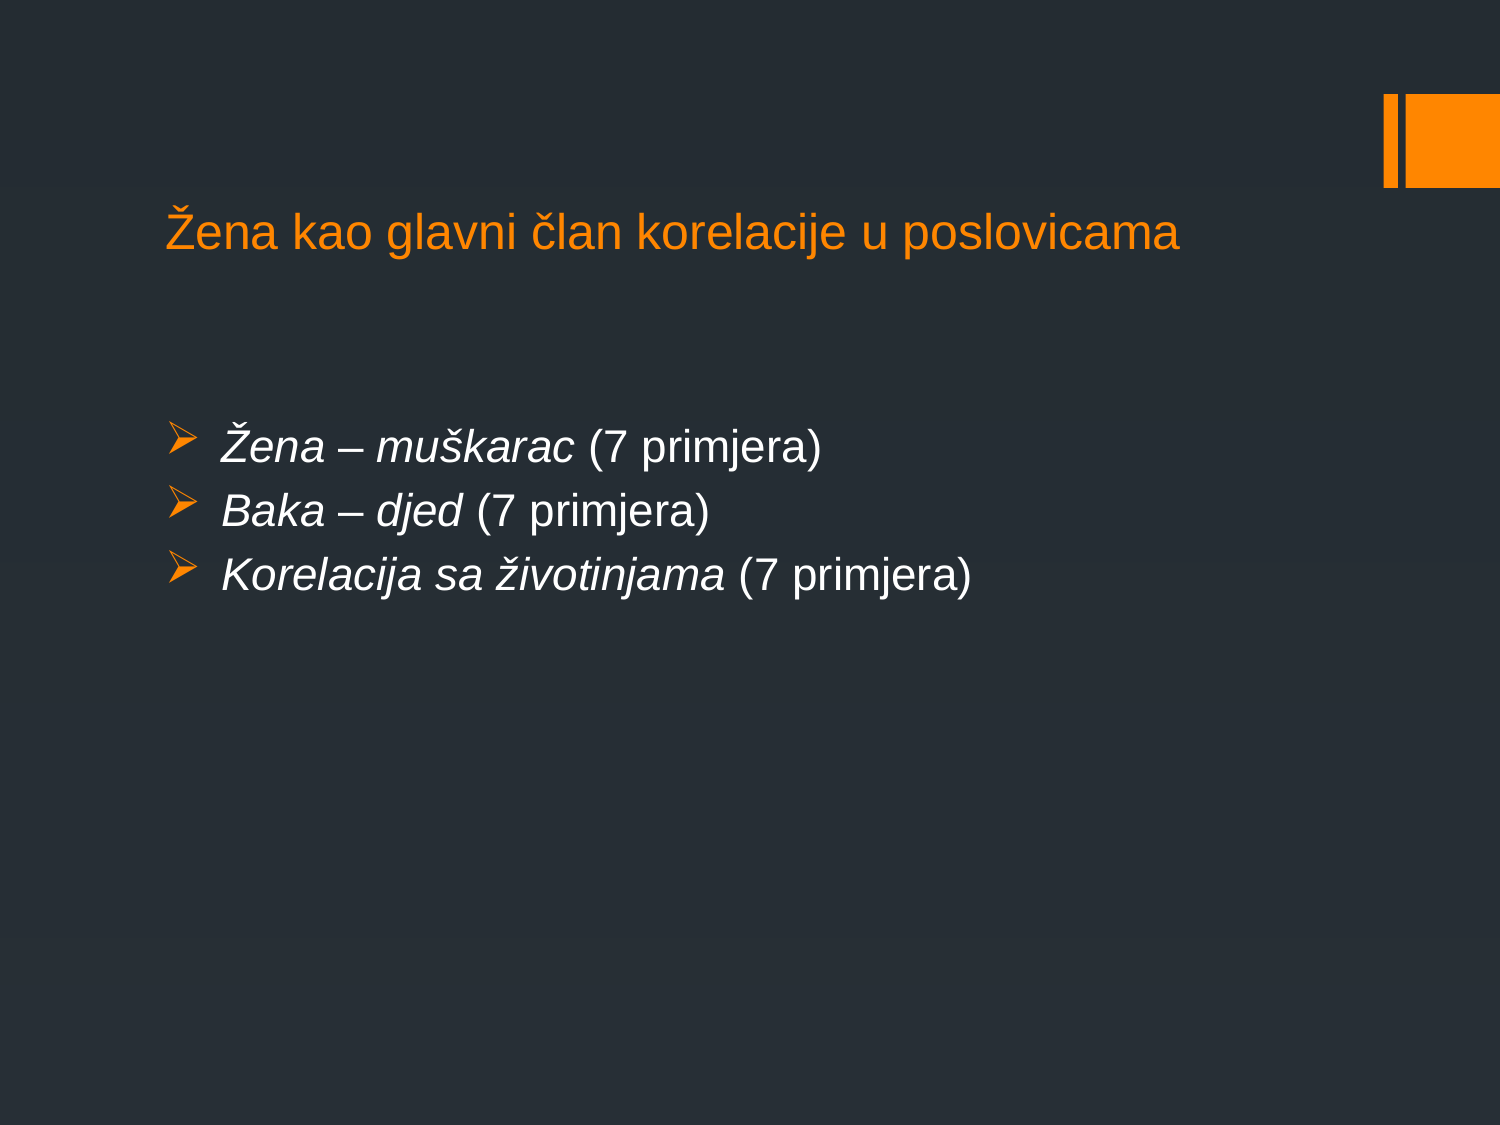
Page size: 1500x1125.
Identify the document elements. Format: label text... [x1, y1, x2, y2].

subtitle Žena – muškarac (7 primjera) Baka – djed (7 primjera) Korelacija sa životinjama (7 primjera) [150, 408, 1350, 1036]
title Žena kao glavni član korelacije u poslovicama [150, 101, 1350, 268]
